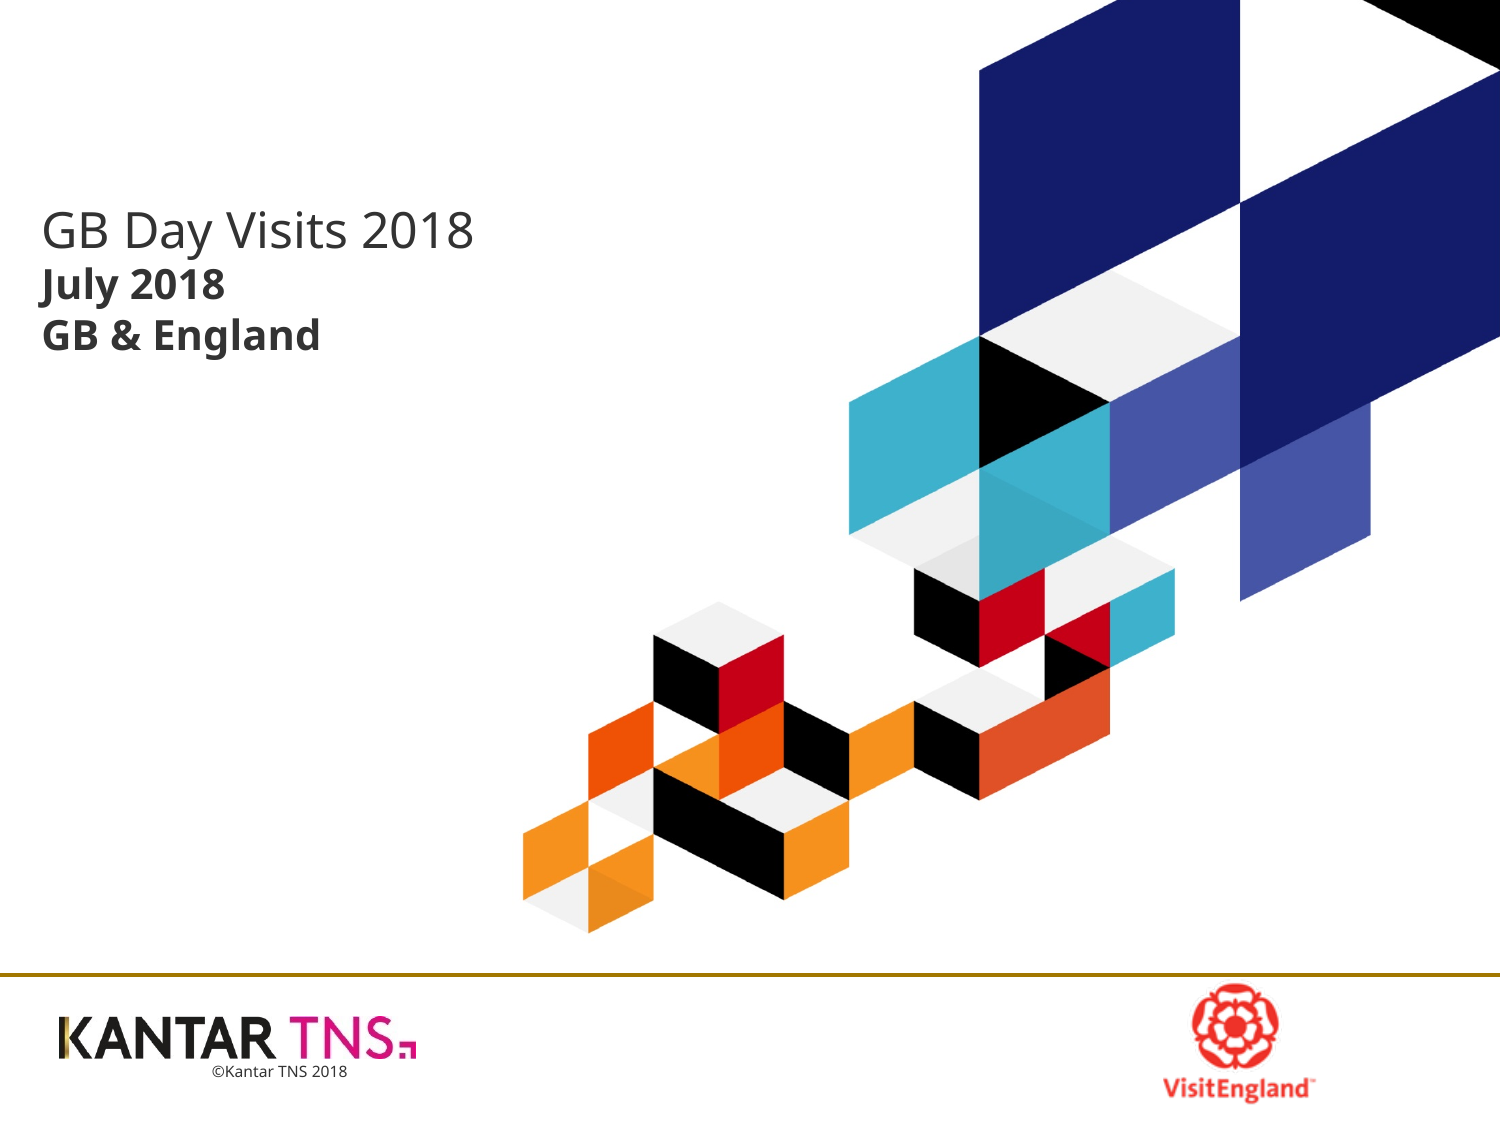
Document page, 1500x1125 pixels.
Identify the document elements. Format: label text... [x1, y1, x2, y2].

picture [392, 0, 1500, 956]
title GB Day Visits 2018 July 2018 GB & England [0, 168, 879, 563]
picture [1163, 977, 1332, 1106]
picture [59, 1016, 416, 1059]
